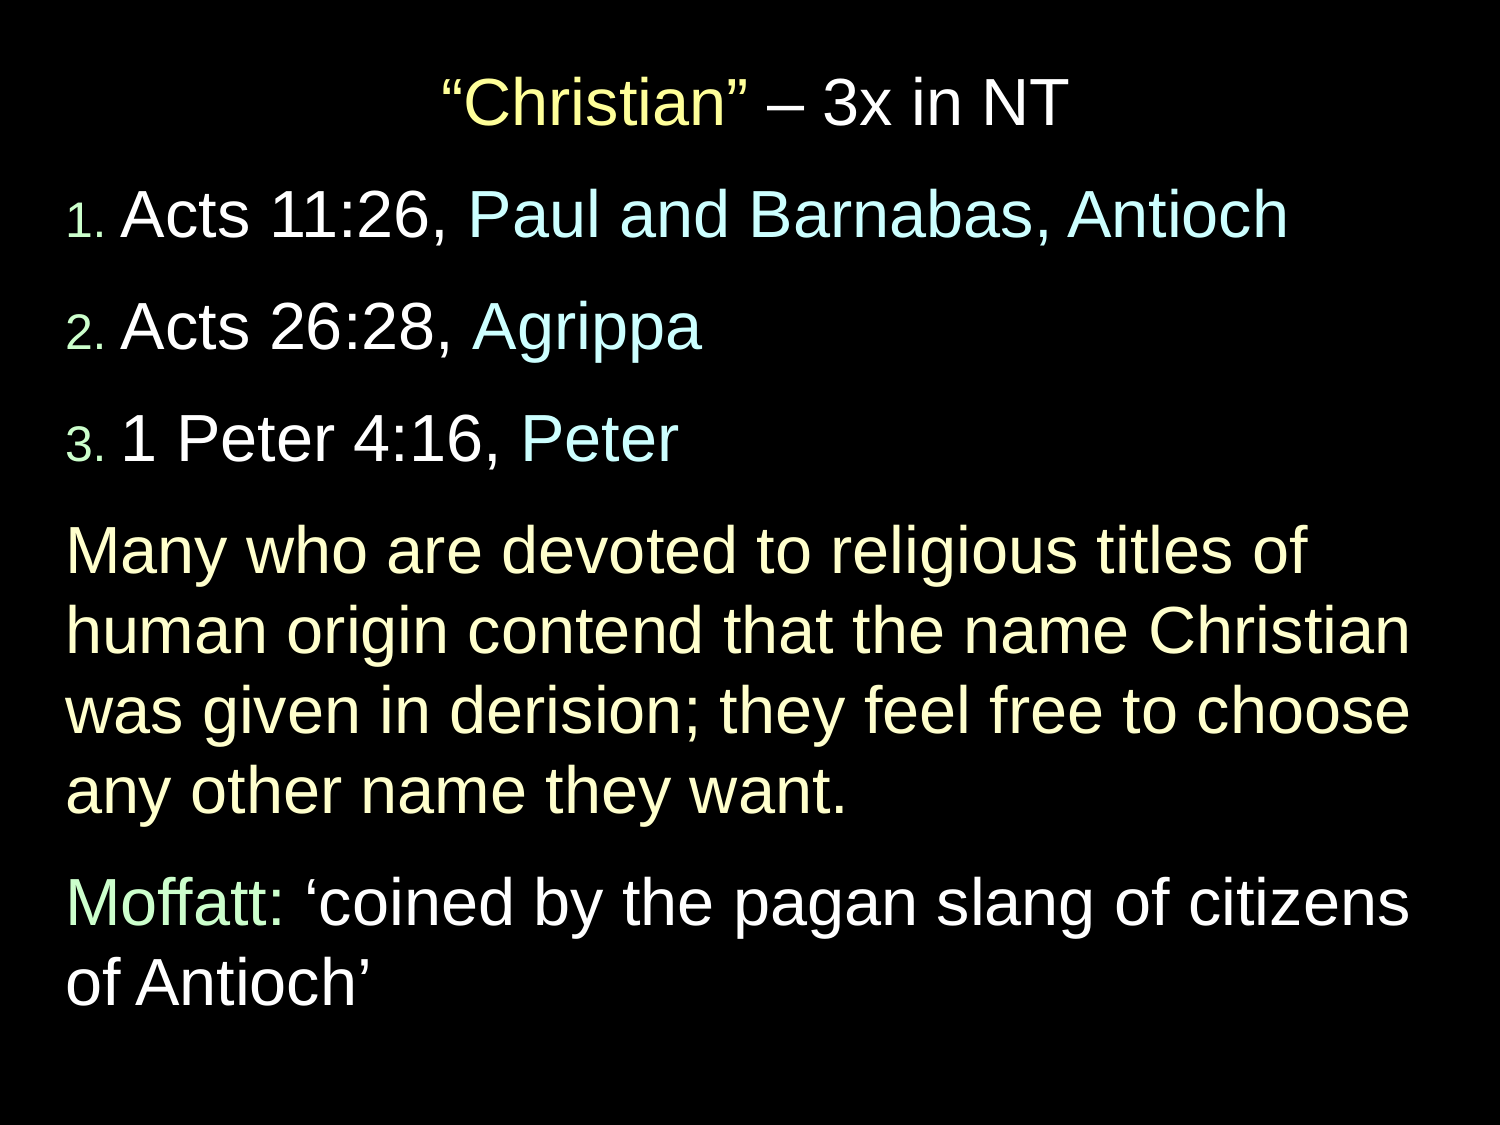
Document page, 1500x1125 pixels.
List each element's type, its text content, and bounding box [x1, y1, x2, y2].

list “Christian” – 3x in NT 1. Acts 11:26, Paul and Barnabas, Antioch 2. Acts 26:28, Agrippa 3. 1 Peter 4:16, Peter Many who are devoted to religious titles of human origin contend that the name Christian was given in derision; they feel free to choose any other name they want. Moffatt: ‘coined by the pagan slang of citizens of Antioch’ [50, 51, 1463, 1026]
